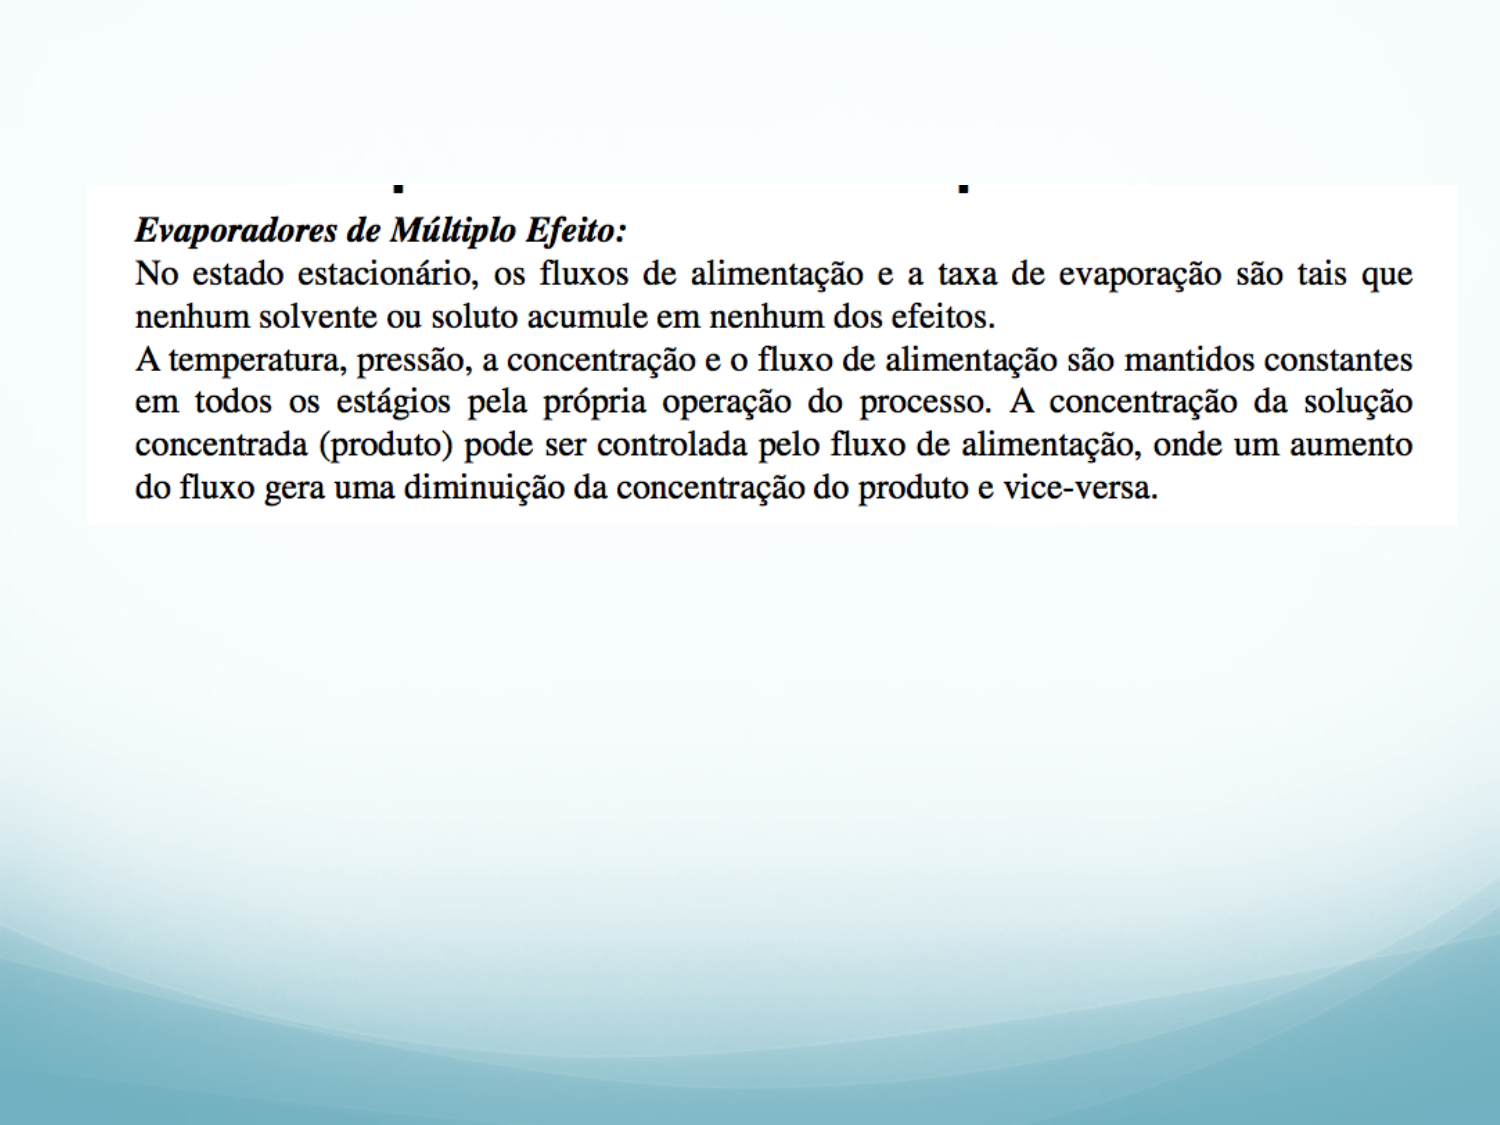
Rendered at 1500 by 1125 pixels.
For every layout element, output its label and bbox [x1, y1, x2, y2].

picture [86, 185, 1457, 526]
